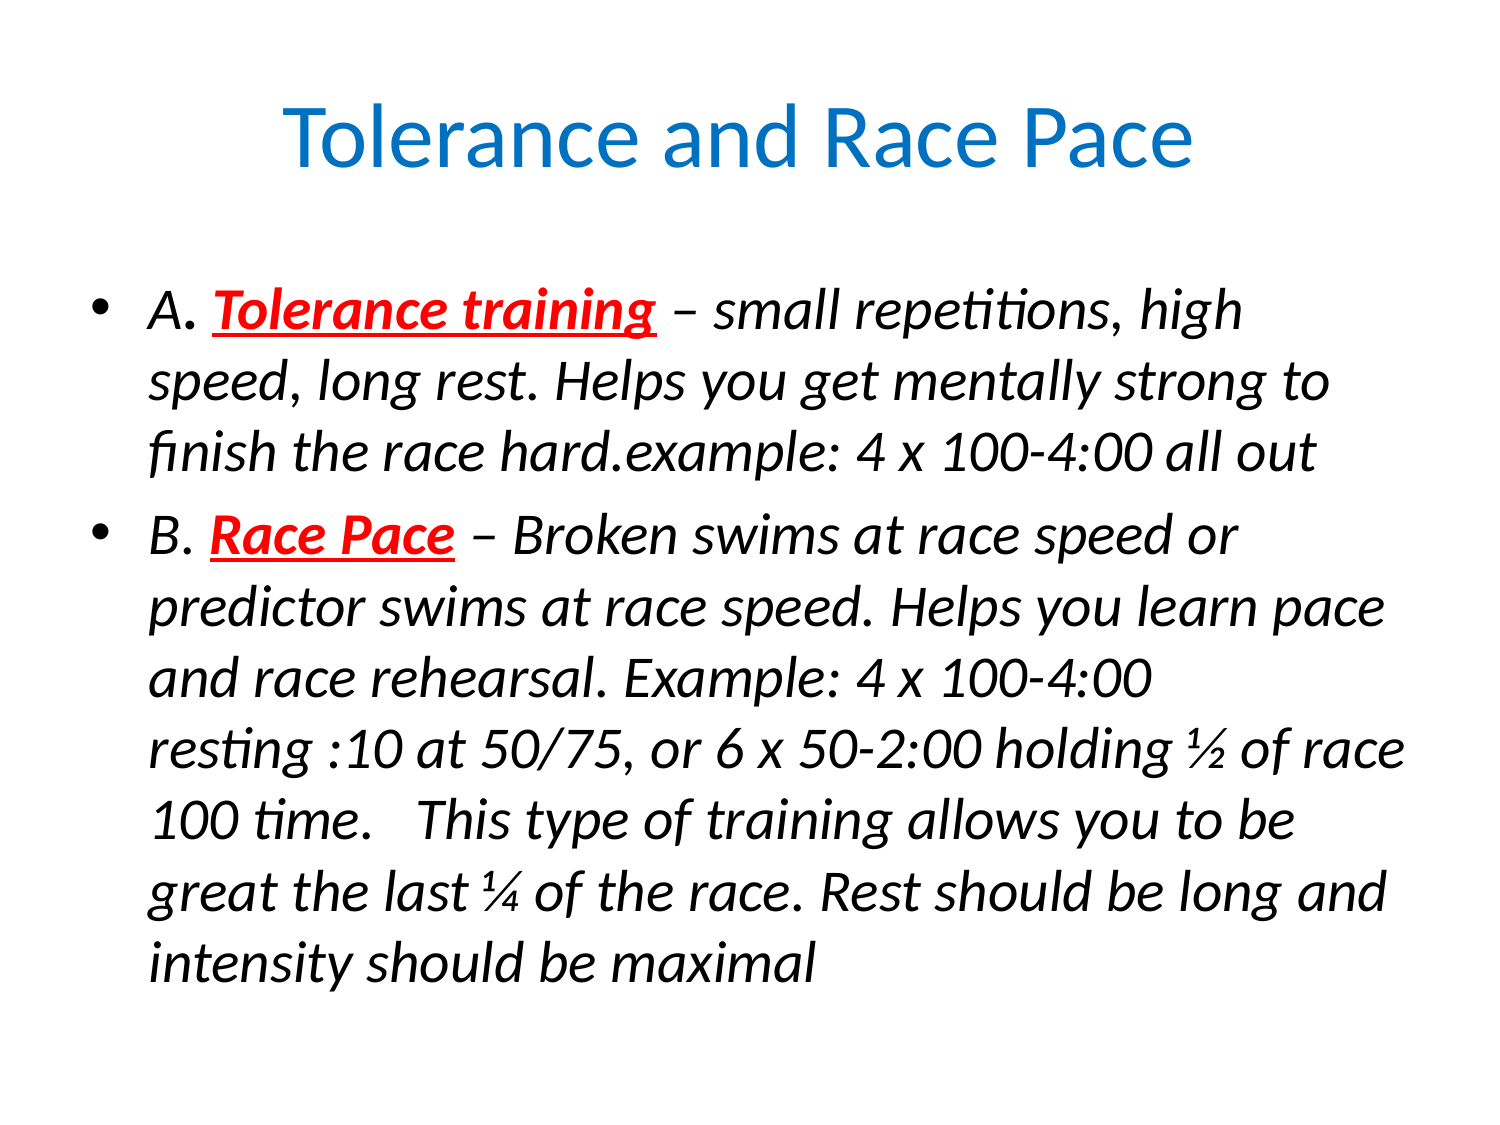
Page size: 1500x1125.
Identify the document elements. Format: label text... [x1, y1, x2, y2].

list A. Tolerance training – small repetitions, high speed, long rest. Helps you get mentally strong to finish the race hard.example: 4 x 100-4:00 all out B. Race Pace – Broken swims at race speed or predictor swims at race speed. Helps you learn pace and race rehearsal. Example: 4 x 100-4:00 resting :10 at 50/75, or 6 x 50-2:00 holding ½ of race 100 time. This type of training allows you to be great the last ¼ of the race. Rest should be long and intensity should be maximal [75, 262, 1425, 1005]
title Tolerance and Race Pace [75, 37, 1425, 225]
